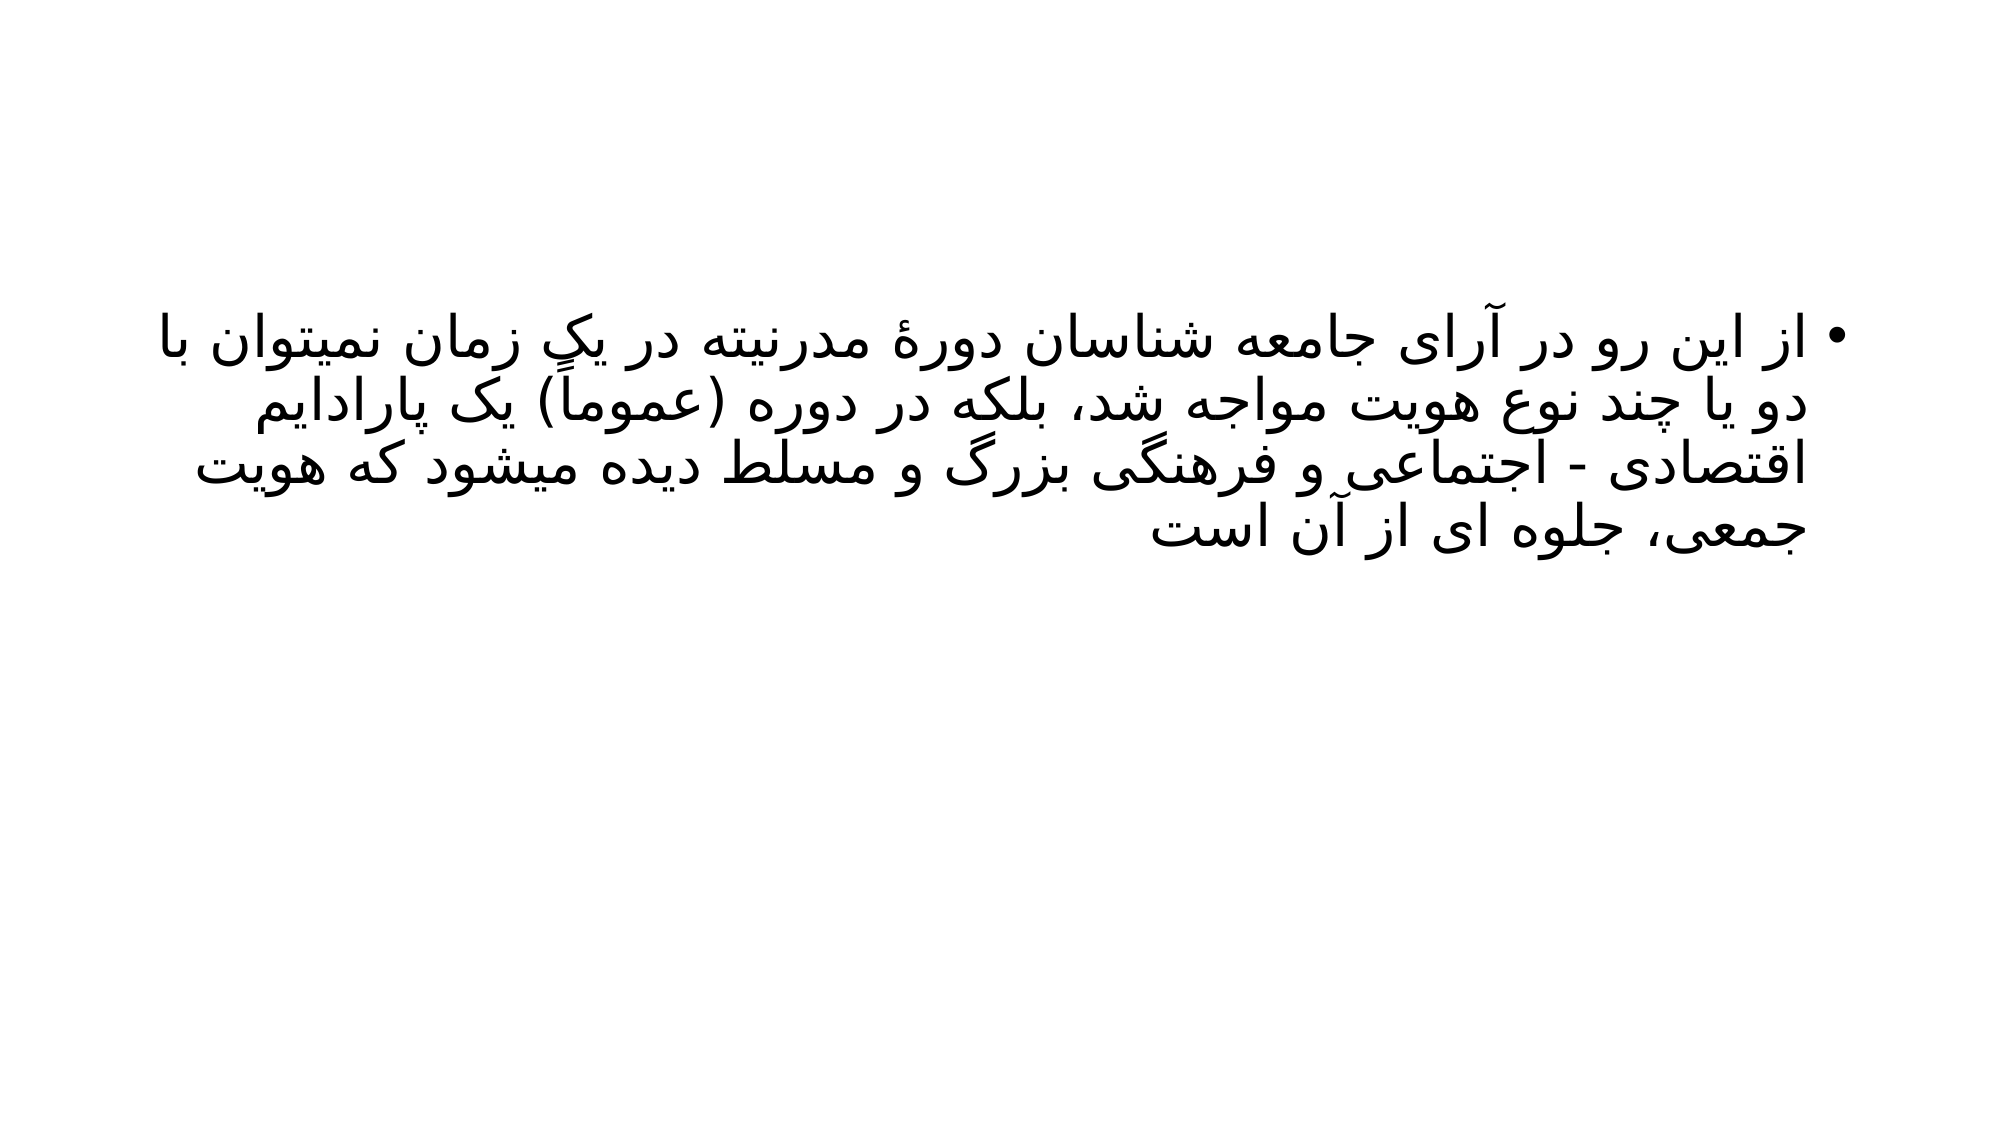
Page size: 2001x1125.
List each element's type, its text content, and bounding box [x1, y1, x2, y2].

list از این رو در آرای جامعه شناسان دورۀ مدرنیته در یک زمان نمیتوان با دو یا چند نوع هویت مواجه شد، بلکه در دوره (عموماً) یک پارادایم اقتصادی - اجتماعی و فرهنگی بزرگ و مسلط دیده میشود که هویت جمعی، جلوه ای از آن است [137, 299, 1863, 1014]
